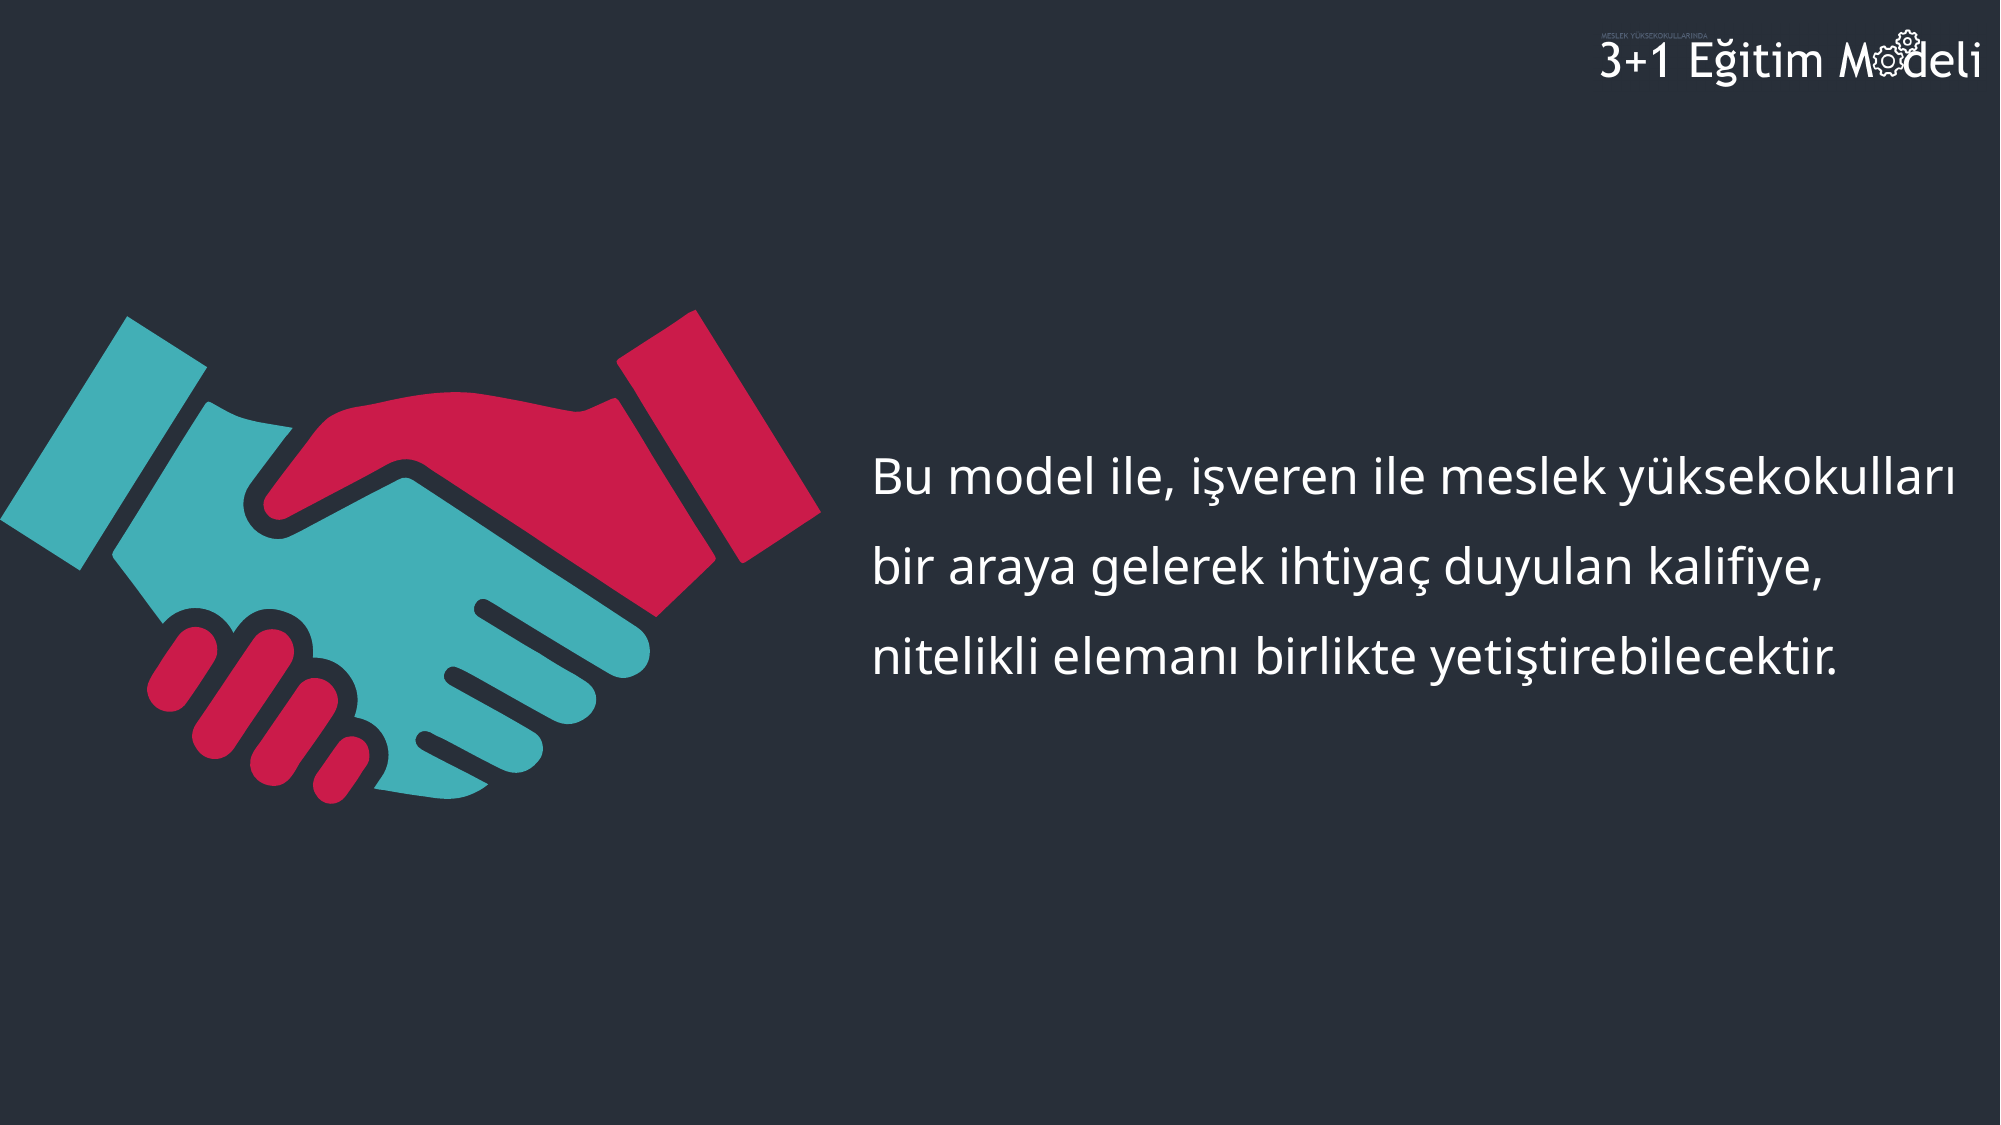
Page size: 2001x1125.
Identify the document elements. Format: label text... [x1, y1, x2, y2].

picture [1593, 23, 1987, 92]
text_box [0, 309, 822, 808]
text_box Bu model ile, işveren ile meslek yüksekokulları bir araya gelerek ihtiyaç duyulan kalifiye, nitelikli elemanı birlikte yetiştirebilecektir. [856, 407, 1987, 693]
